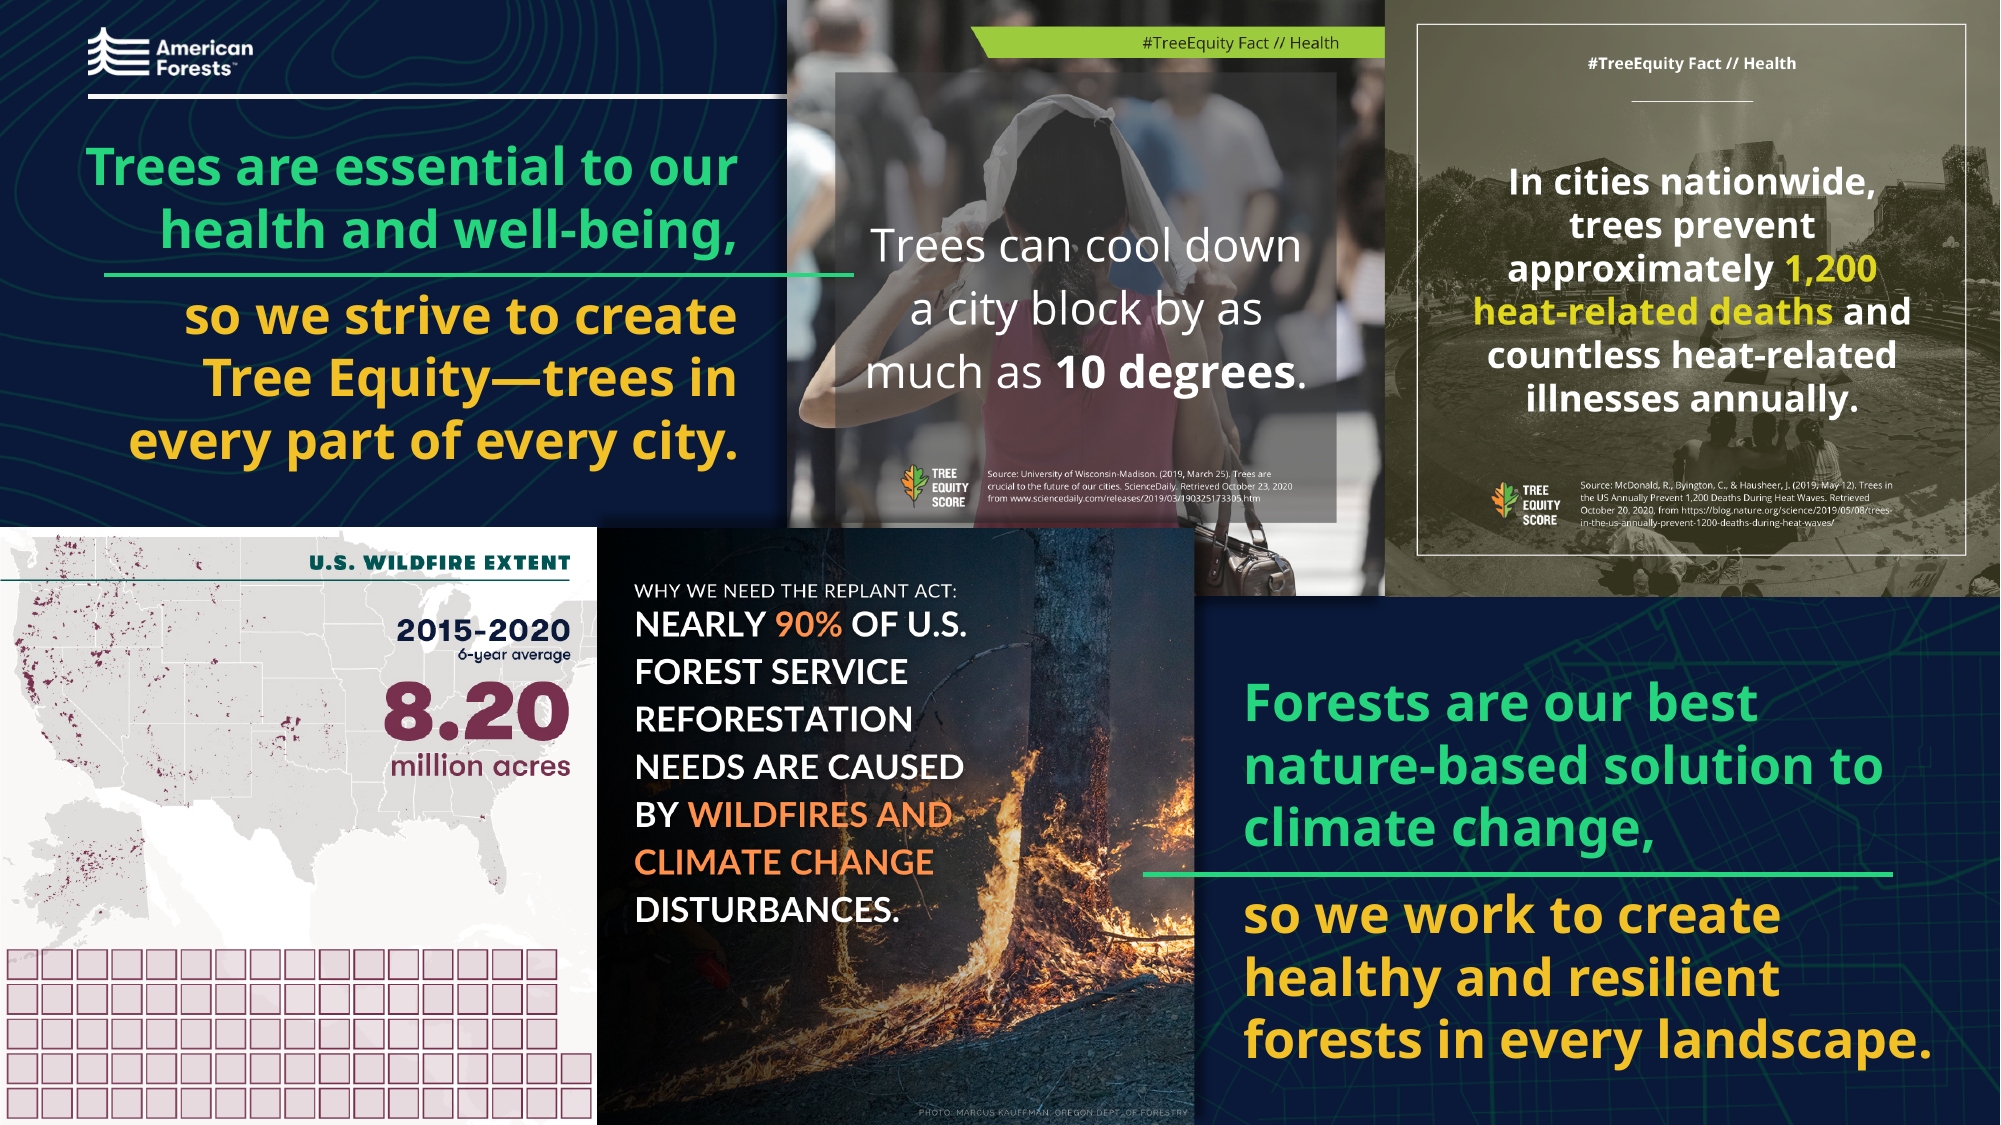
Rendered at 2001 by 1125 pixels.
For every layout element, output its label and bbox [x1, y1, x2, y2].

text_box [17, 126, 854, 553]
picture [0, 0, 2001, 1125]
picture [88, 27, 253, 76]
text_box [1143, 662, 1961, 1080]
